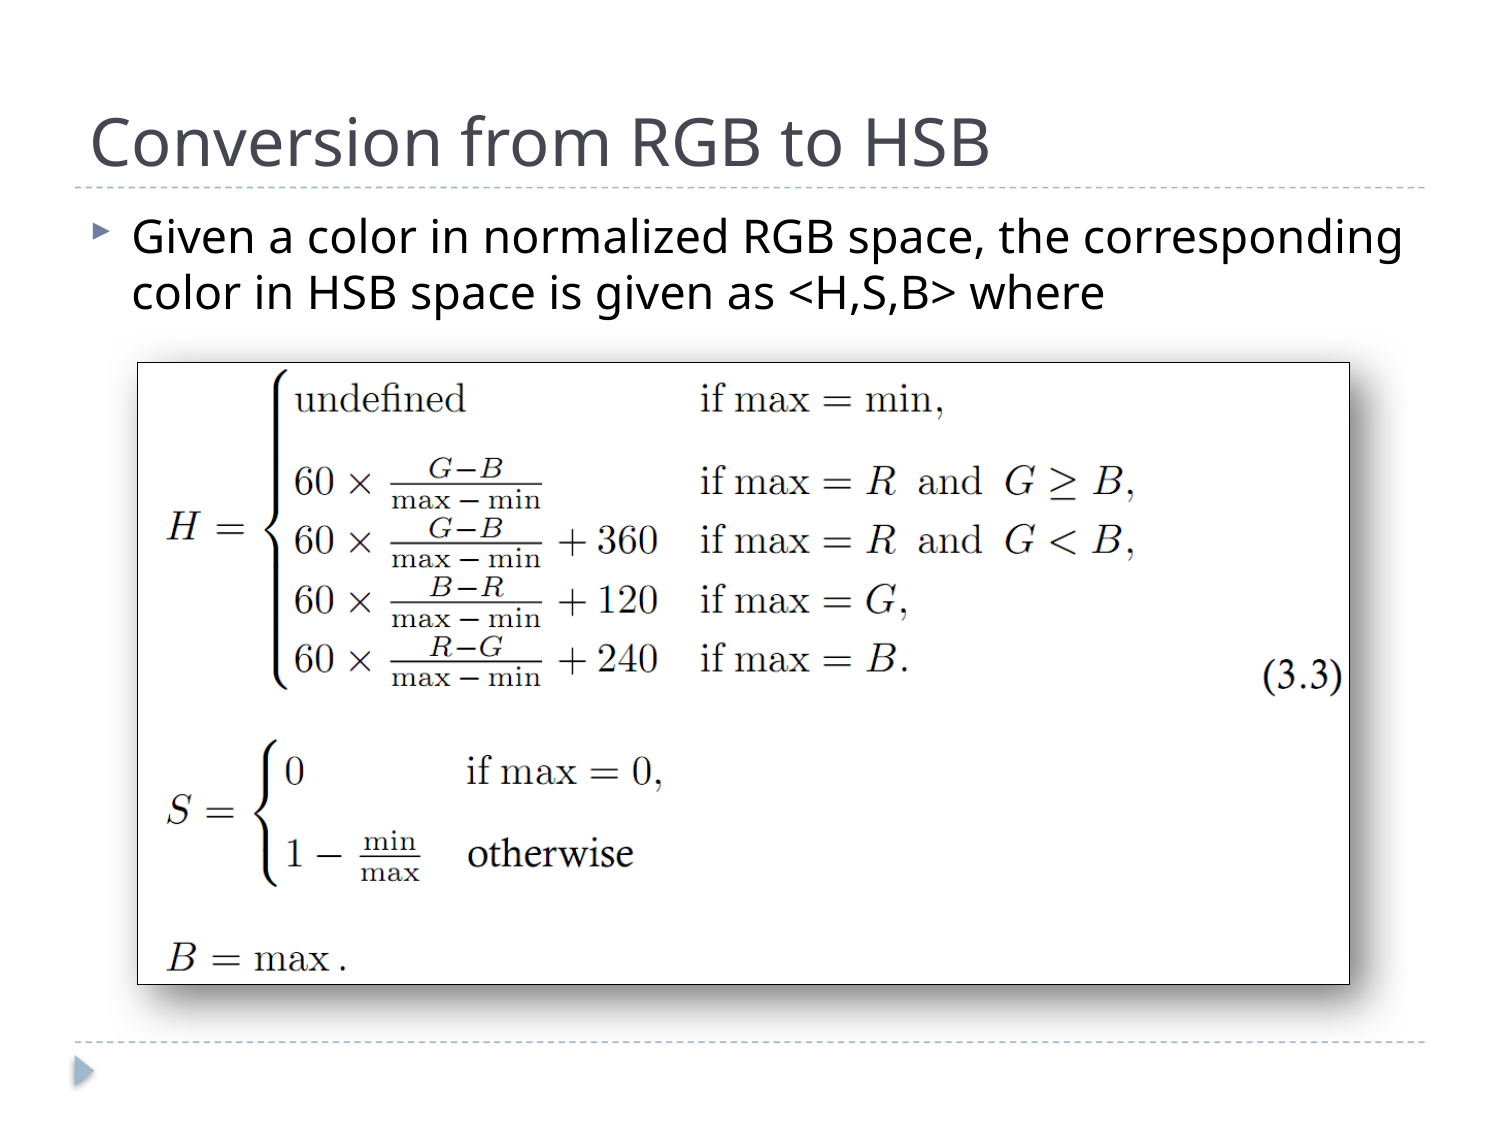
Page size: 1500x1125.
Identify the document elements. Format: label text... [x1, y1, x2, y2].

title Conversion from RGB to HSB [75, 24, 1425, 188]
picture [137, 362, 1350, 985]
list Given a color in normalized RGB space, the corresponding color in HSB space is given as <H,S,B> where [75, 200, 1425, 363]
